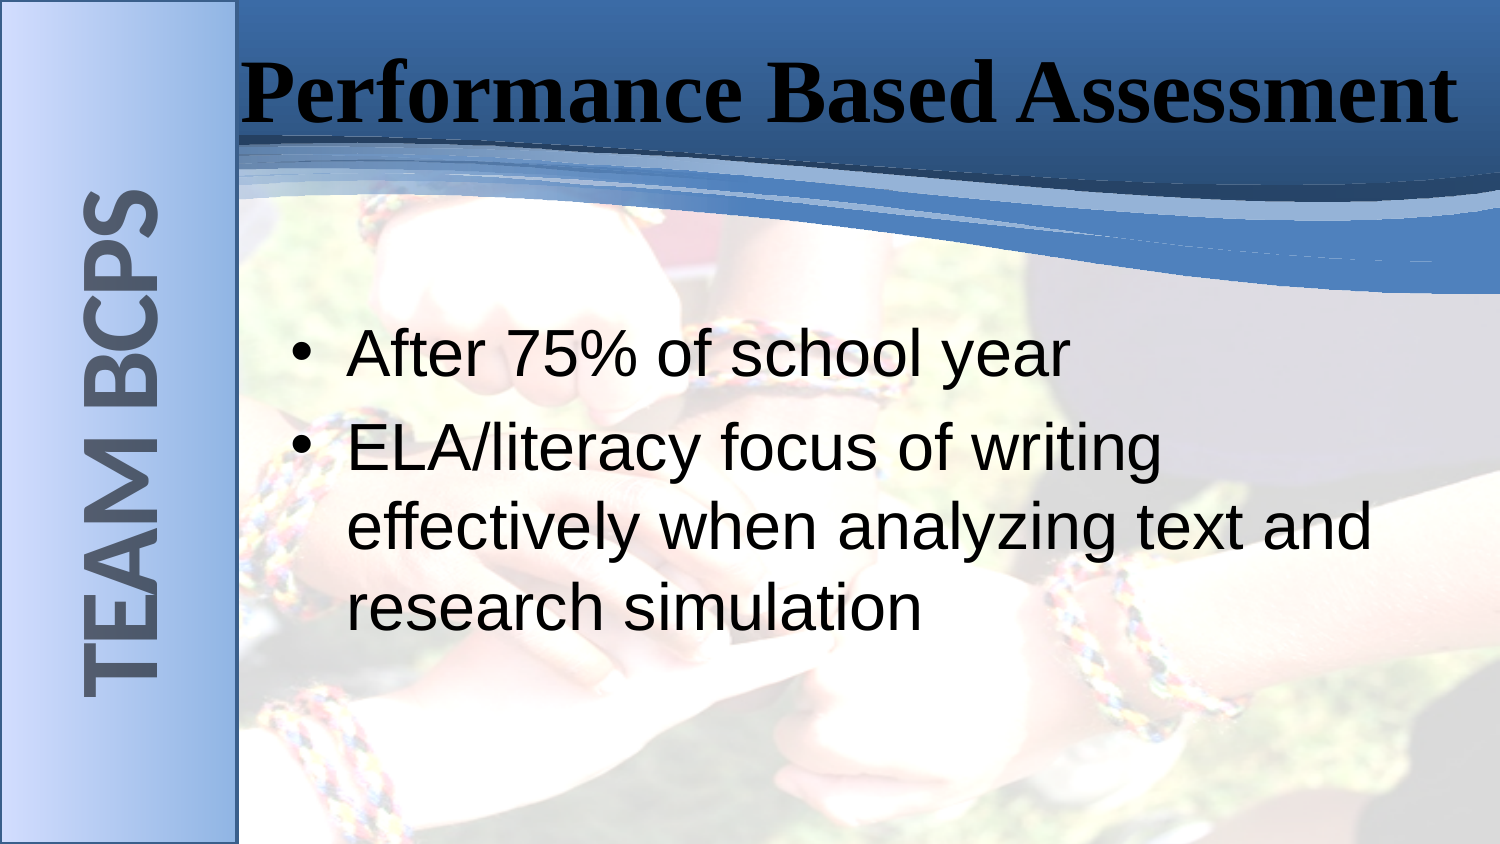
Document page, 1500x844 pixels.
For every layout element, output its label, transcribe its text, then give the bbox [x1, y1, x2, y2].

title Performance Based Assessment [225, 21, 1475, 150]
list After 75% of school year ELA/literacy focus of writing effectively when analyzing text and research simulation [275, 209, 1450, 822]
